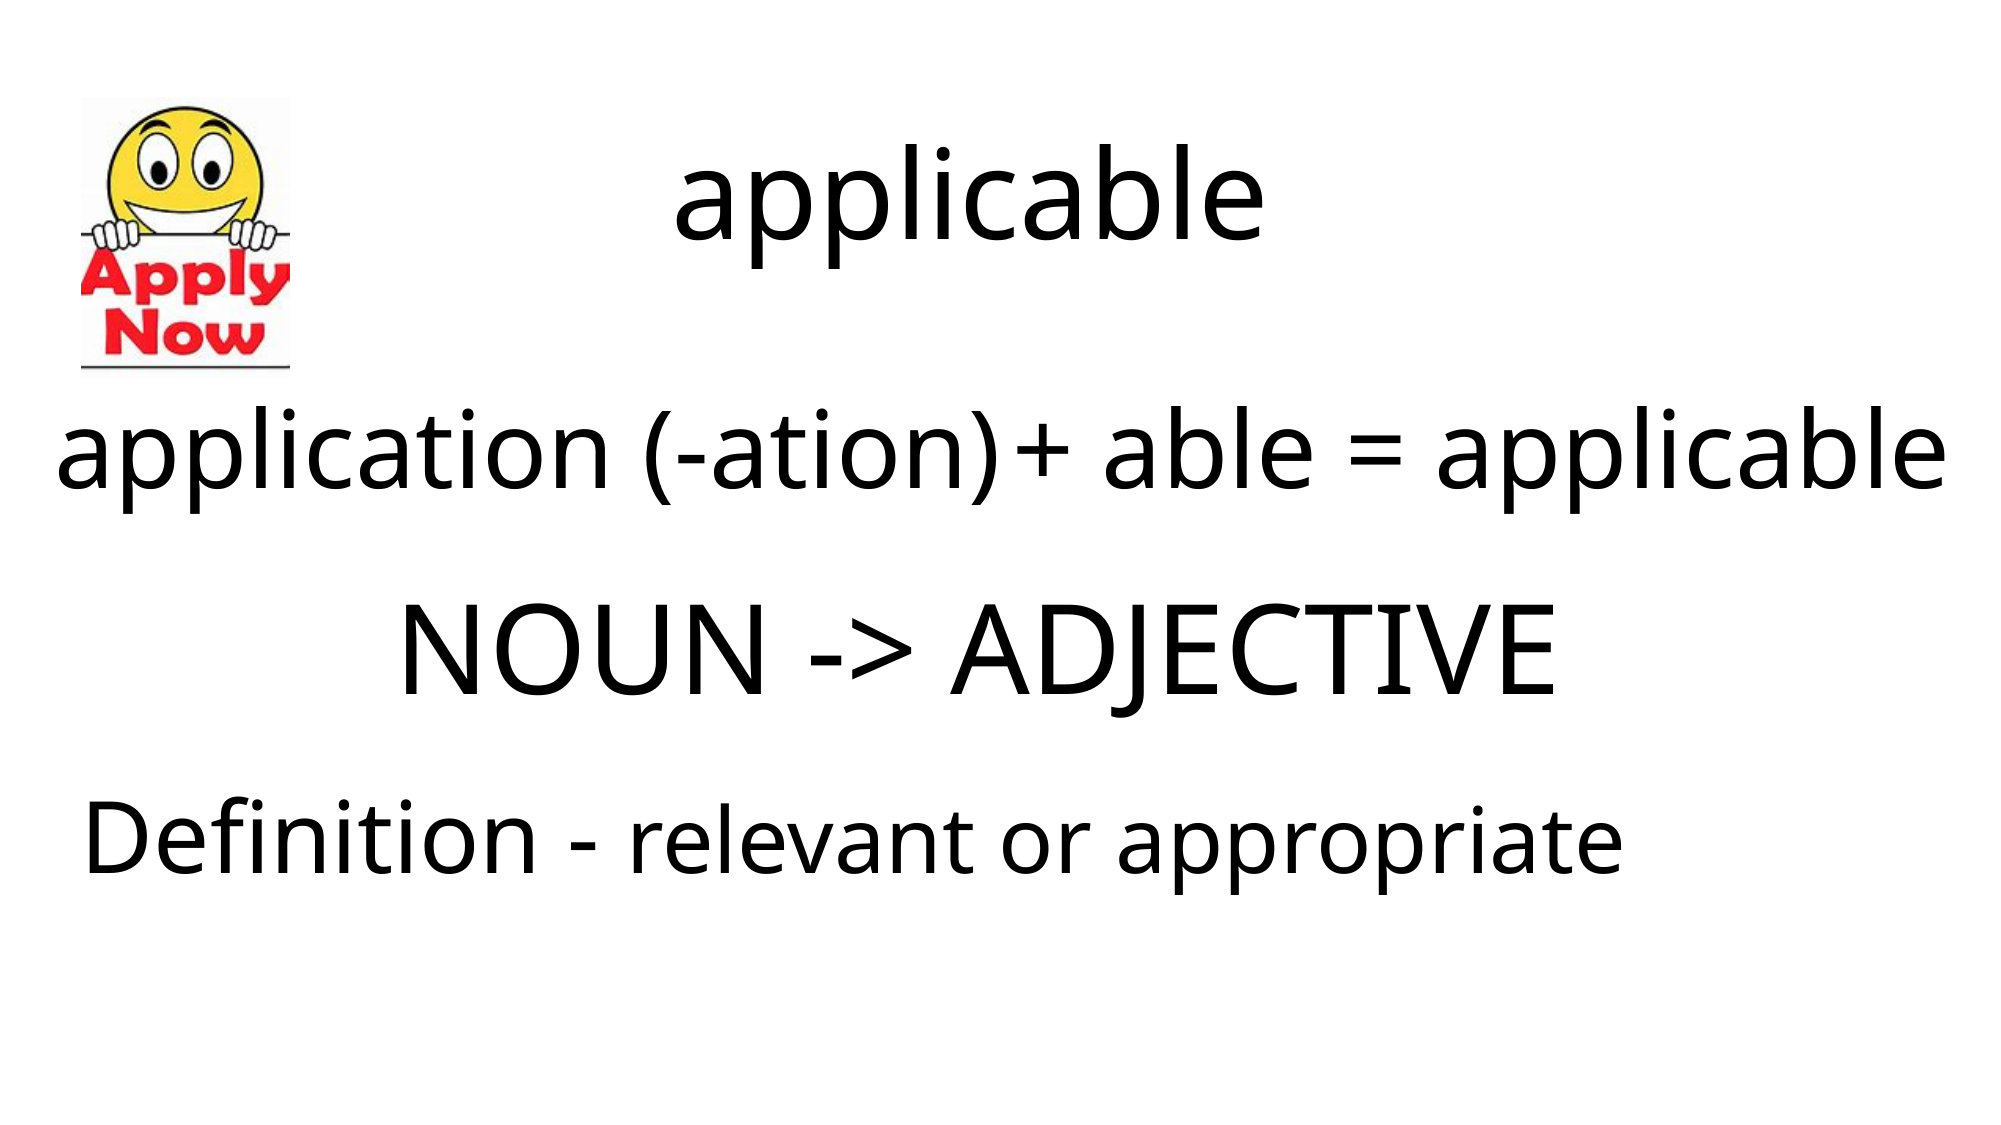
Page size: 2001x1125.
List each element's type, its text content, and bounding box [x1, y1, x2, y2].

text_box NOUN -> ADJECTIVE [65, 562, 1922, 766]
title applicable [108, 31, 1833, 275]
picture [81, 97, 290, 380]
text_box Definition - relevant or appropriate [65, 766, 2000, 902]
text_box application (-ation) + able = applicable [6, 276, 2000, 520]
